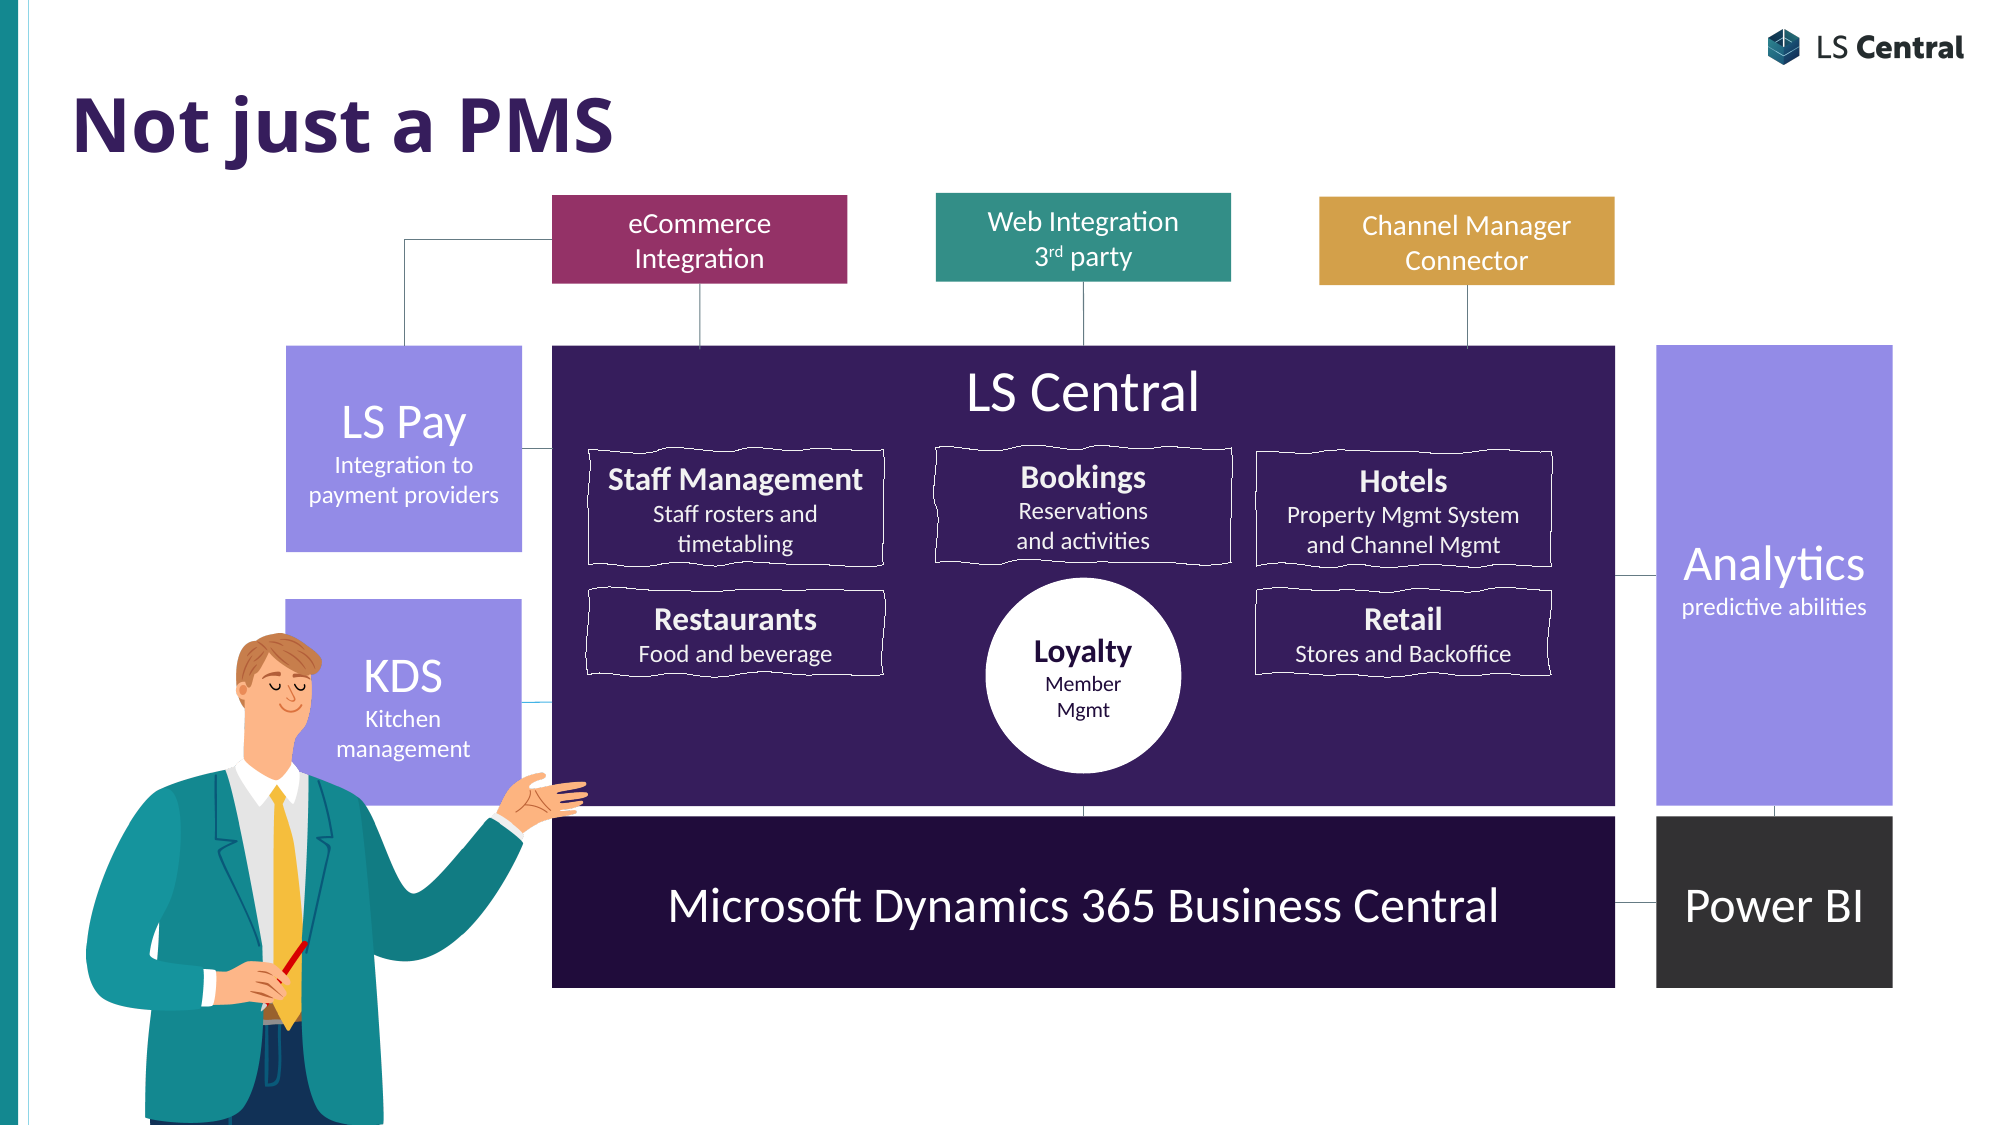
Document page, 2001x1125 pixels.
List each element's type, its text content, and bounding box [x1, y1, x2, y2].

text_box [285, 193, 1893, 988]
picture [86, 632, 588, 1125]
picture [1768, 29, 1964, 65]
title Not just a PMS [55, 80, 1945, 177]
